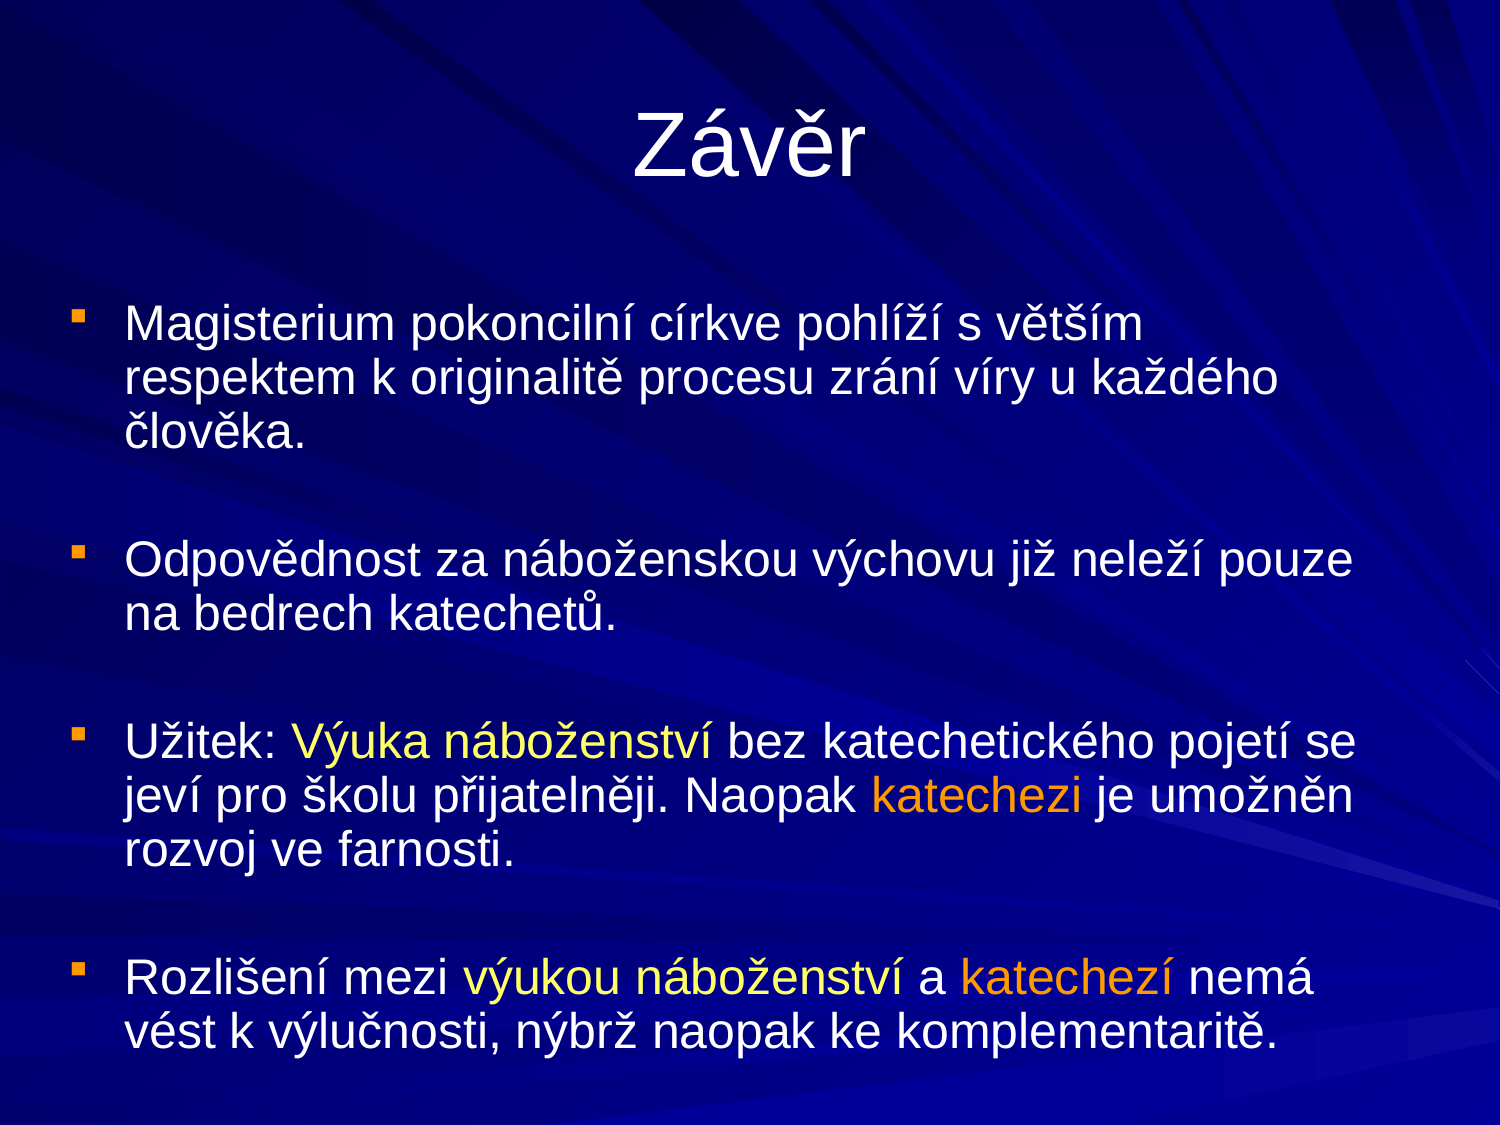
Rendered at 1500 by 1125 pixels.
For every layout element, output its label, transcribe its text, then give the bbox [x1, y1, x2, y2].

title Závěr [75, 45, 1425, 234]
list Magisterium pokoncilní církve pohlíží s větším respektem k originalitě procesu zrání víry u každého člověka. Odpovědnost za náboženskou výchovu již neleží pouze na bedrech katechetů. Užitek: Výuka náboženství bez katechetického pojetí se jeví pro školu přijatelněji. Naopak katechezi je umožněn rozvoj ve farnosti. Rozlišení mezi výukou náboženství a katechezí nemá vést k výlučnosti, nýbrž naopak ke komplementaritě. [53, 220, 1404, 963]
